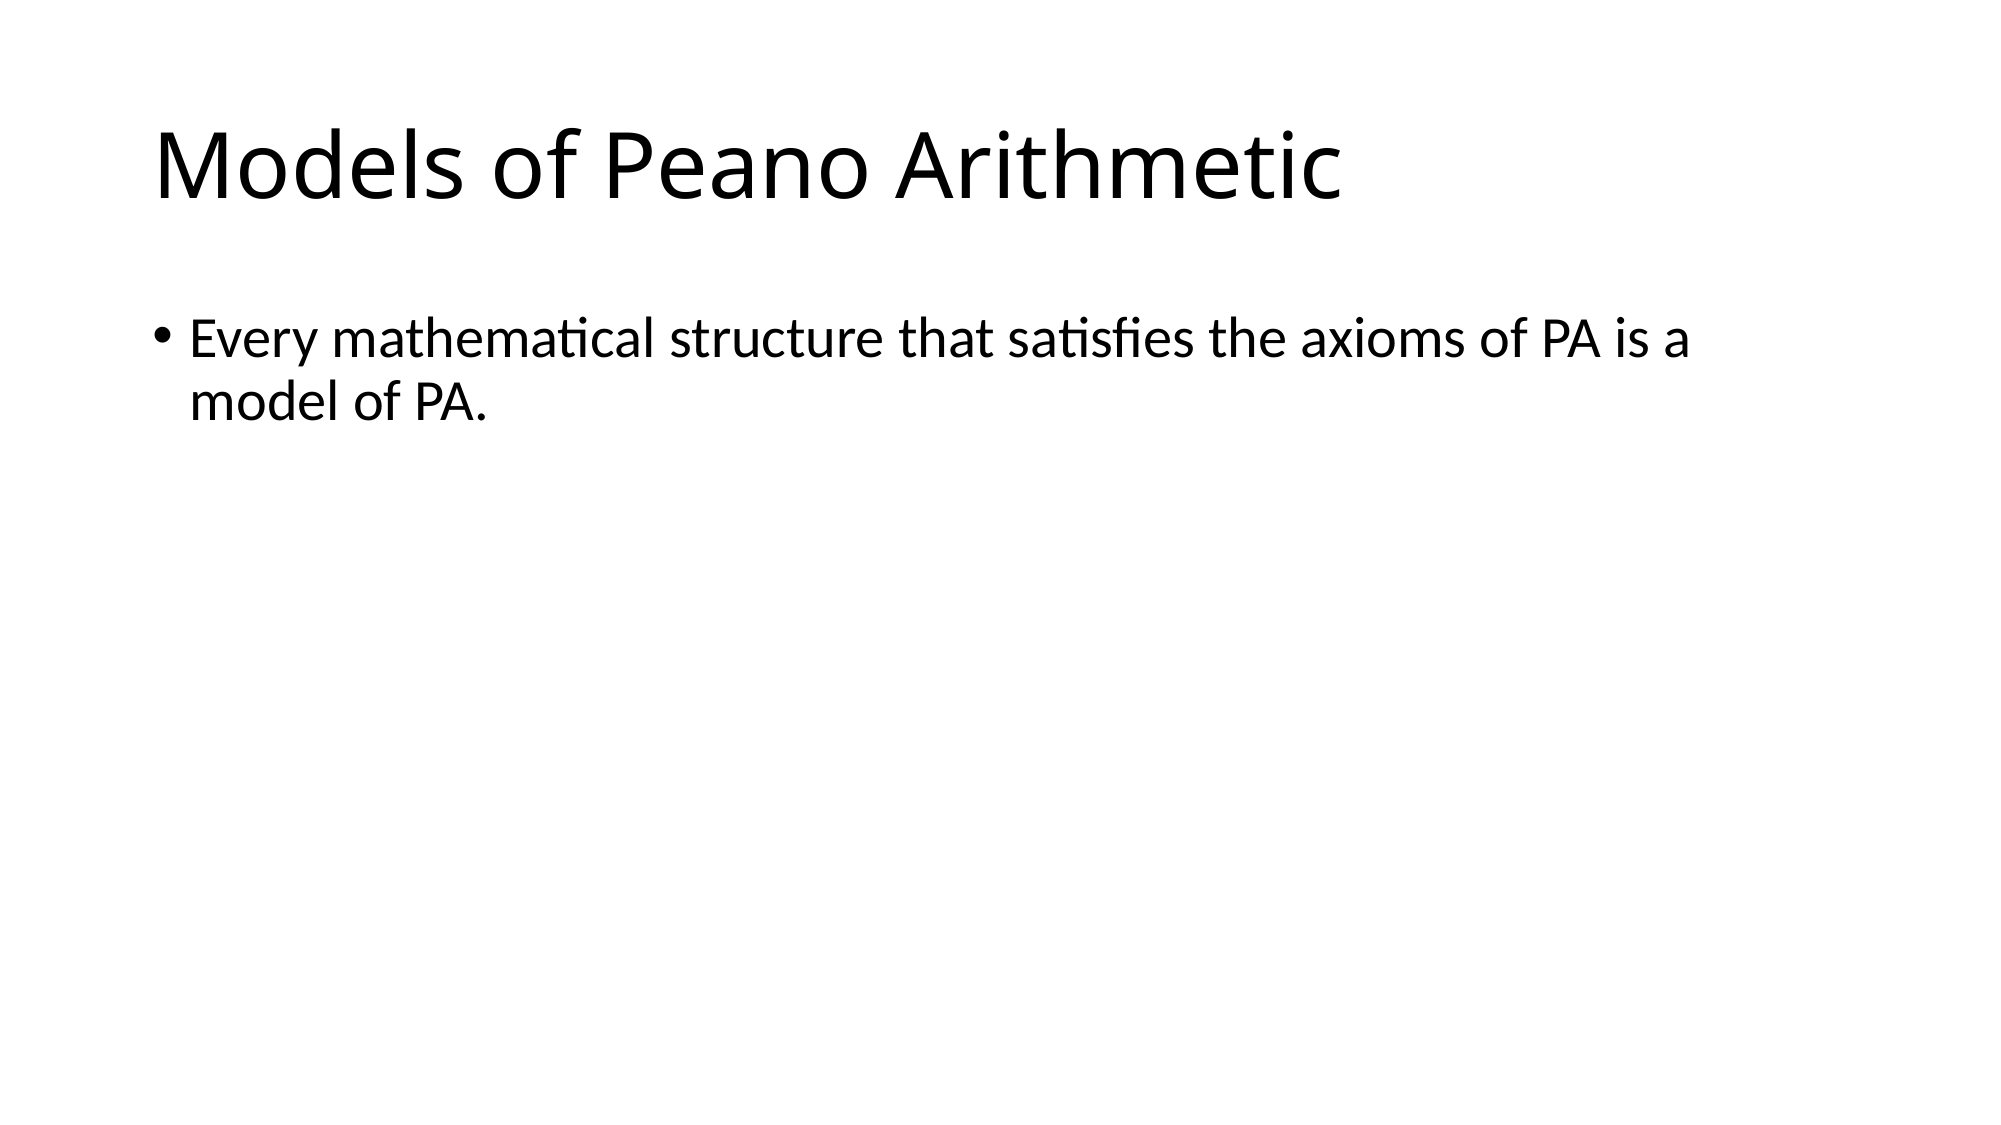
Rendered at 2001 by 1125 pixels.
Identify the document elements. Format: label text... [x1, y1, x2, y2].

list Every mathematical structure that satisfies the axioms of PA is a model of PA. [137, 299, 1863, 1014]
title Models of Peano Arithmetic [137, 59, 1863, 278]
